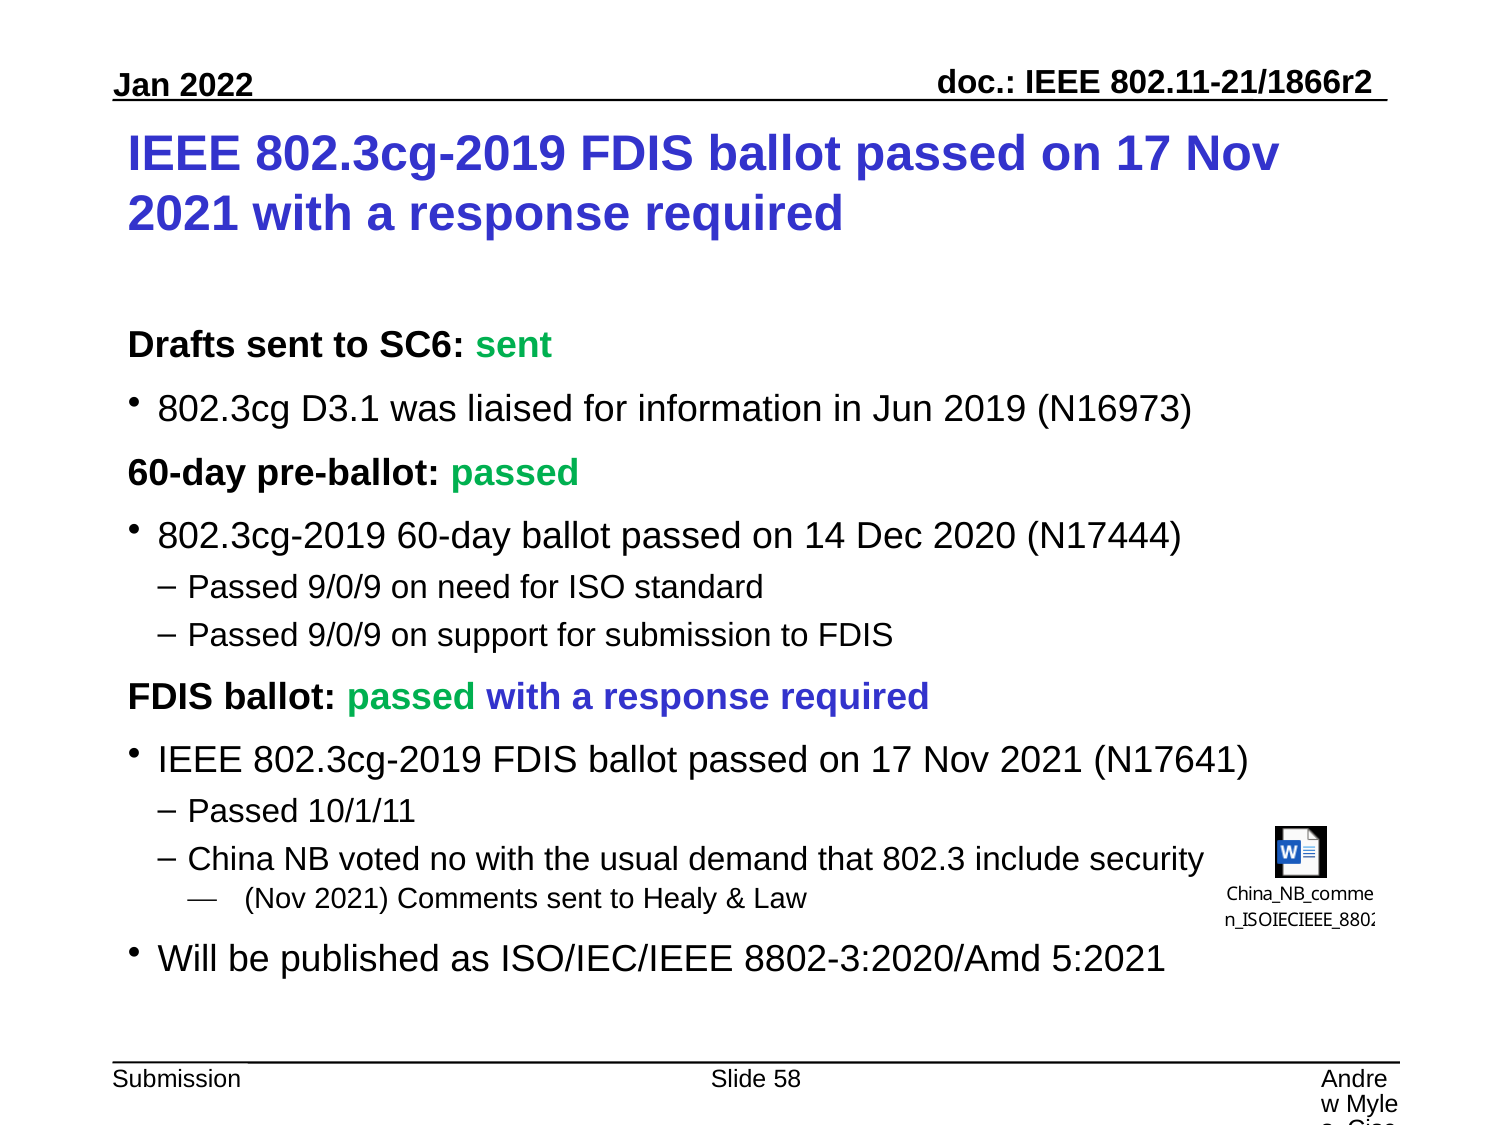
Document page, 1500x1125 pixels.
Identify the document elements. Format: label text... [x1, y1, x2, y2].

footer Andrew Myles, Cisco [1320, 1061, 1402, 1093]
title IEEE 802.3cg-2019 FDIS ballot passed on 17 Nov 2021 with a response required [112, 112, 1388, 288]
list Drafts sent to SC6: sent 802.3cg D3.1 was liaised for information in Jun 2019 (N16973) 60-day pre-ballot: passed 802.3cg-2019 60-day ballot passed on 14 Dec 2020 (N17444) Passed 9/0/9 on need for ISO standard Passed 9/0/9 on support for submission to FDIS FDIS ballot: passed with a response required IEEE 802.3cg-2019 FDIS ballot passed on 17 Nov 2021 (N17641) Passed 10/1/11 China NB voted no with the usual demand that 802.3 include security (Nov 2021) Comments sent to Healy & Law Will be published as ISO/IEC/IEEE 8802-3:2020/Amd 5:2021 [112, 312, 1388, 988]
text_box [1224, 826, 1376, 959]
slide_number Slide 58 [709, 1061, 803, 1093]
